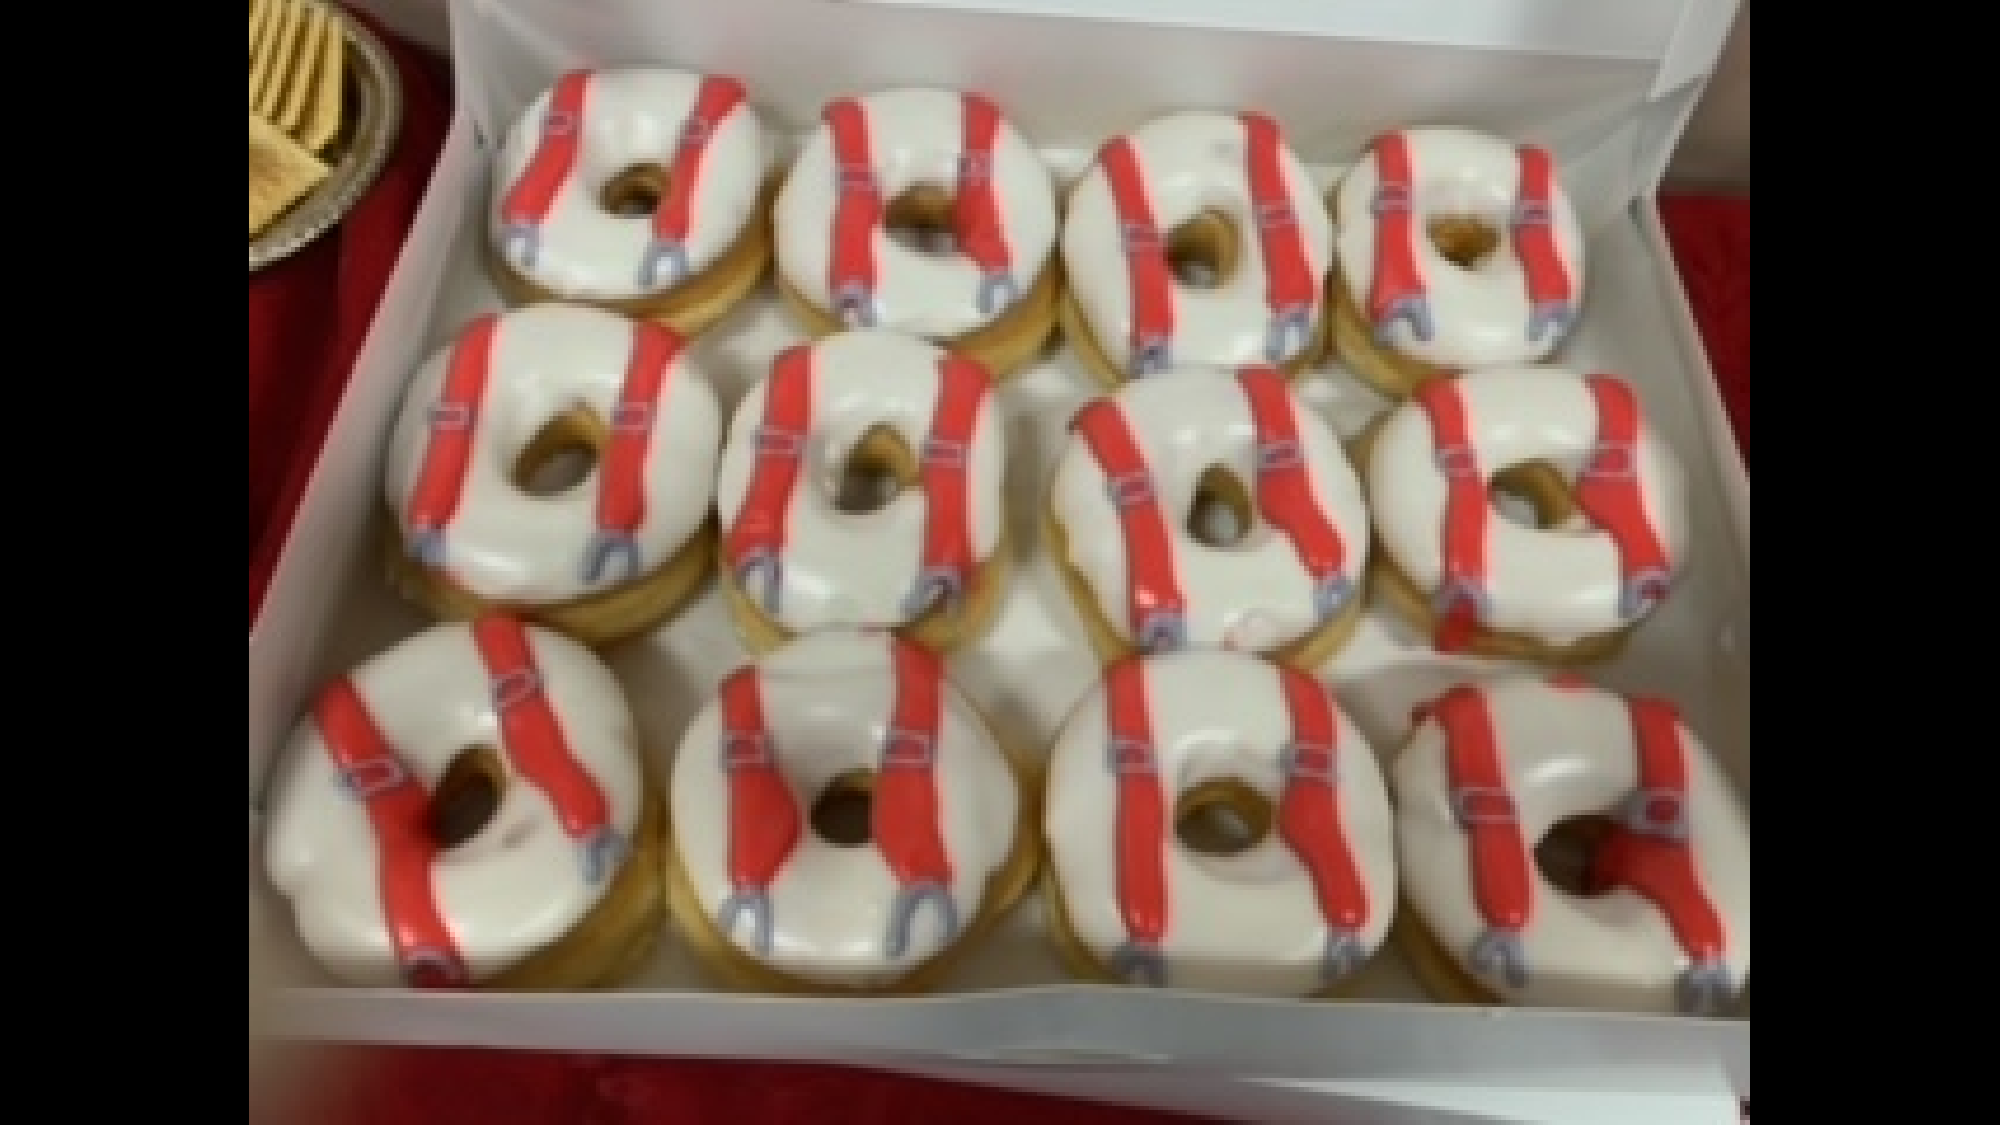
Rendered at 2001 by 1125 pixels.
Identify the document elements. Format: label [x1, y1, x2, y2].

picture [249, 0, 1750, 1125]
